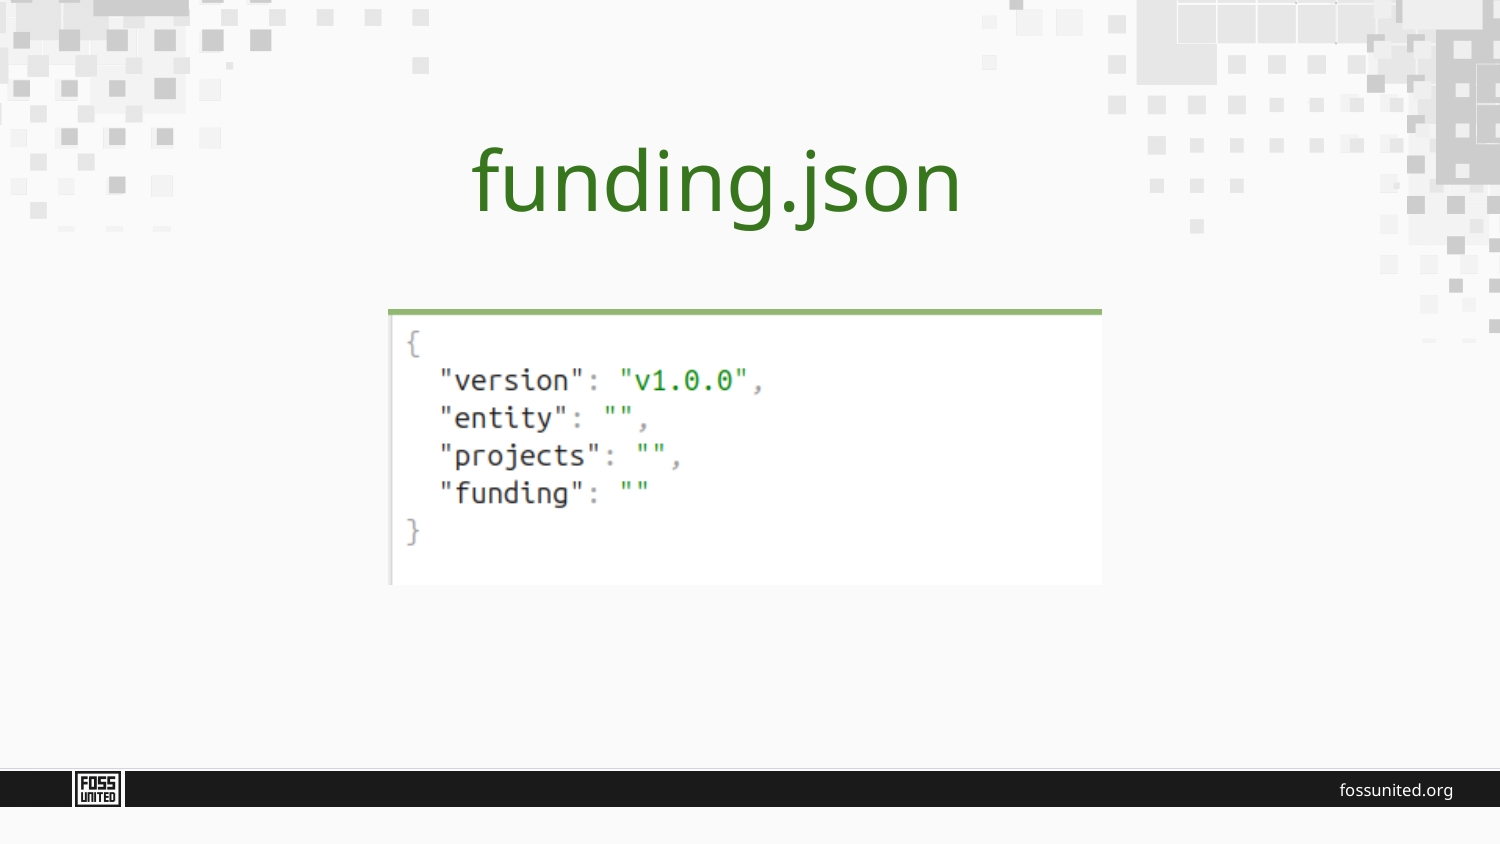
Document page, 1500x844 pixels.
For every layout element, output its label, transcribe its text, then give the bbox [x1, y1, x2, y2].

picture [0, 0, 457, 273]
picture [124, 771, 1500, 807]
picture [75, 771, 121, 807]
picture [0, 771, 72, 807]
picture [388, 0, 1500, 585]
text_box funding.json [456, 25, 812, 307]
